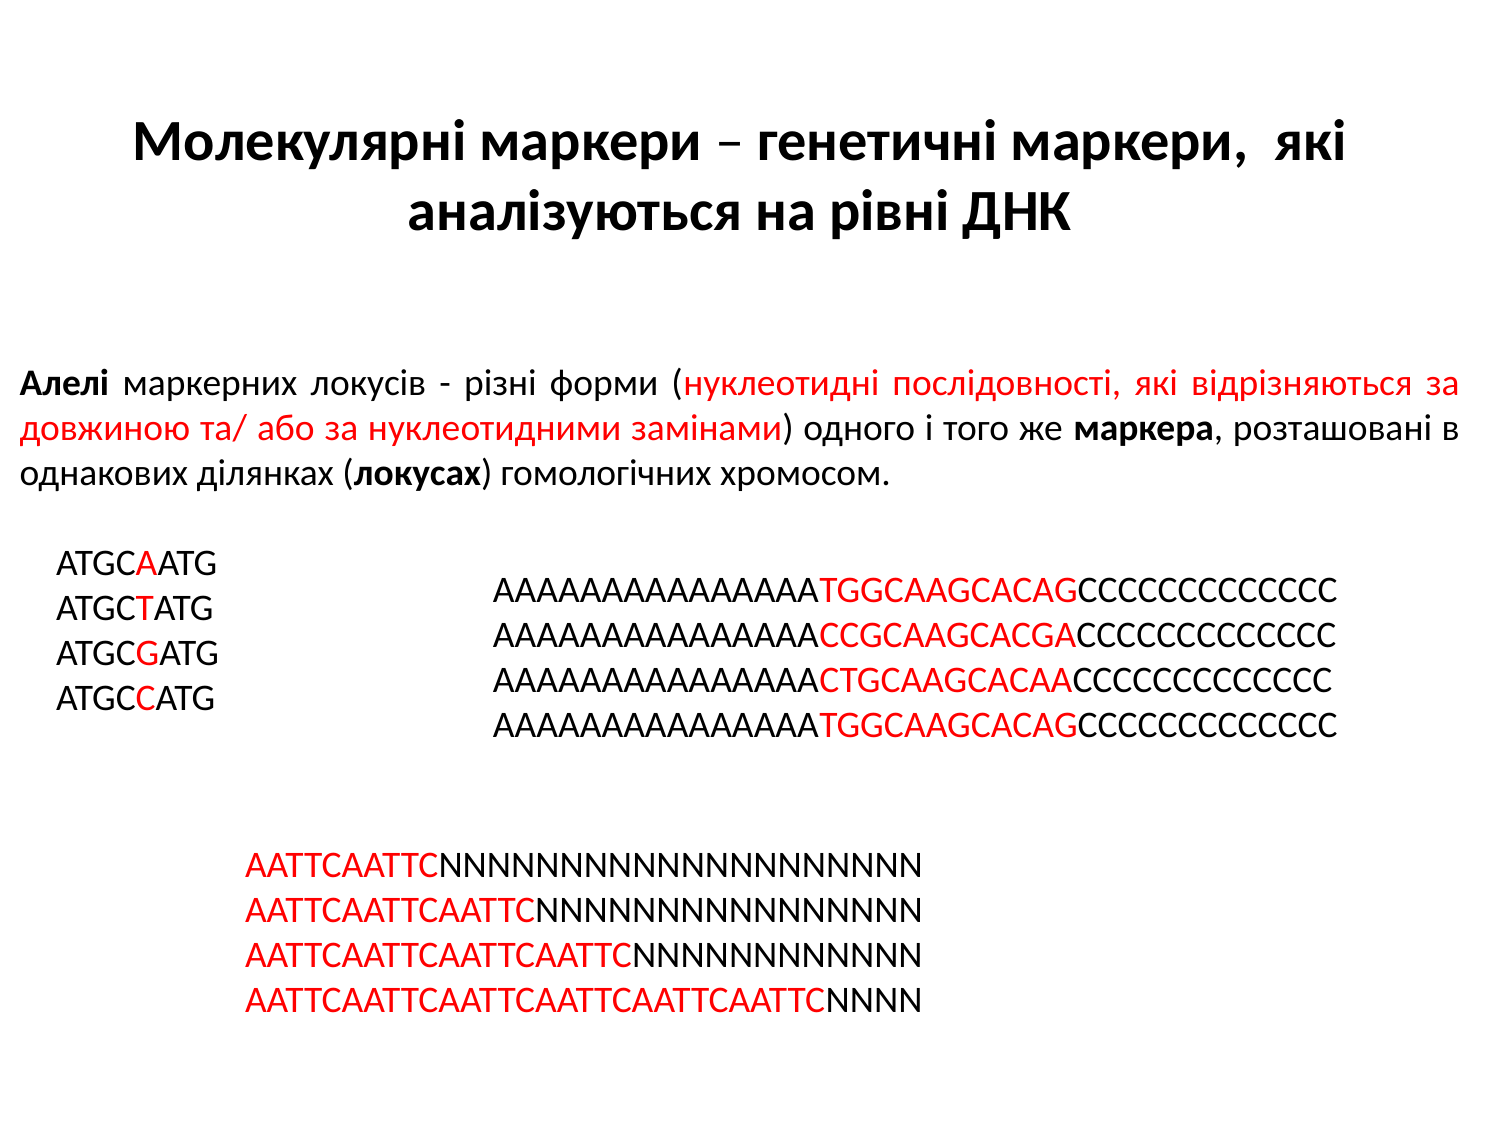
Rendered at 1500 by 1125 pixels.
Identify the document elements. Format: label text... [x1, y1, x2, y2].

text_box AAAAAAAAAAAAAAATGGCAAGCACAGCCCCCCCCCCCCC AAAAAAAAAAAAAAACCGCAAGCACGACCCCCCCCCCCCC AAAAAAAAAAAAAAACTGCAAGCACAACCCCCCCCCCCCC AAAAAAAAAAAAAAATGGCAAGCACAGCCCCCCCCCCCCC [478, 557, 1365, 798]
text_box AATTCAATTCNNNNNNNNNNNNNNNNNNNN AATTCAATTCAATTCNNNNNNNNNNNNNNNN AATTCAATTCAATTCAATTCNNNNNNNNNNNN AATTCAATTCAATTCAATTCAATTCAATTCNNNN [230, 832, 975, 1072]
text_box ATGCAATG ATGCTATG ATGCGATG ATGCCATG [41, 530, 266, 771]
list Алелі маркерних локусів - різні форми (нуклеотидні послідовності, які відрізняються за довжиною та/ або за нуклеотидними замінами) одного і того же маркера, розташовані в однакових ділянках (локусах) гомологічних хромосом. [4, 349, 1476, 652]
title Молекулярні маркери – генетичні маркери, які аналізуються на рівні ДНК [64, 78, 1415, 266]
